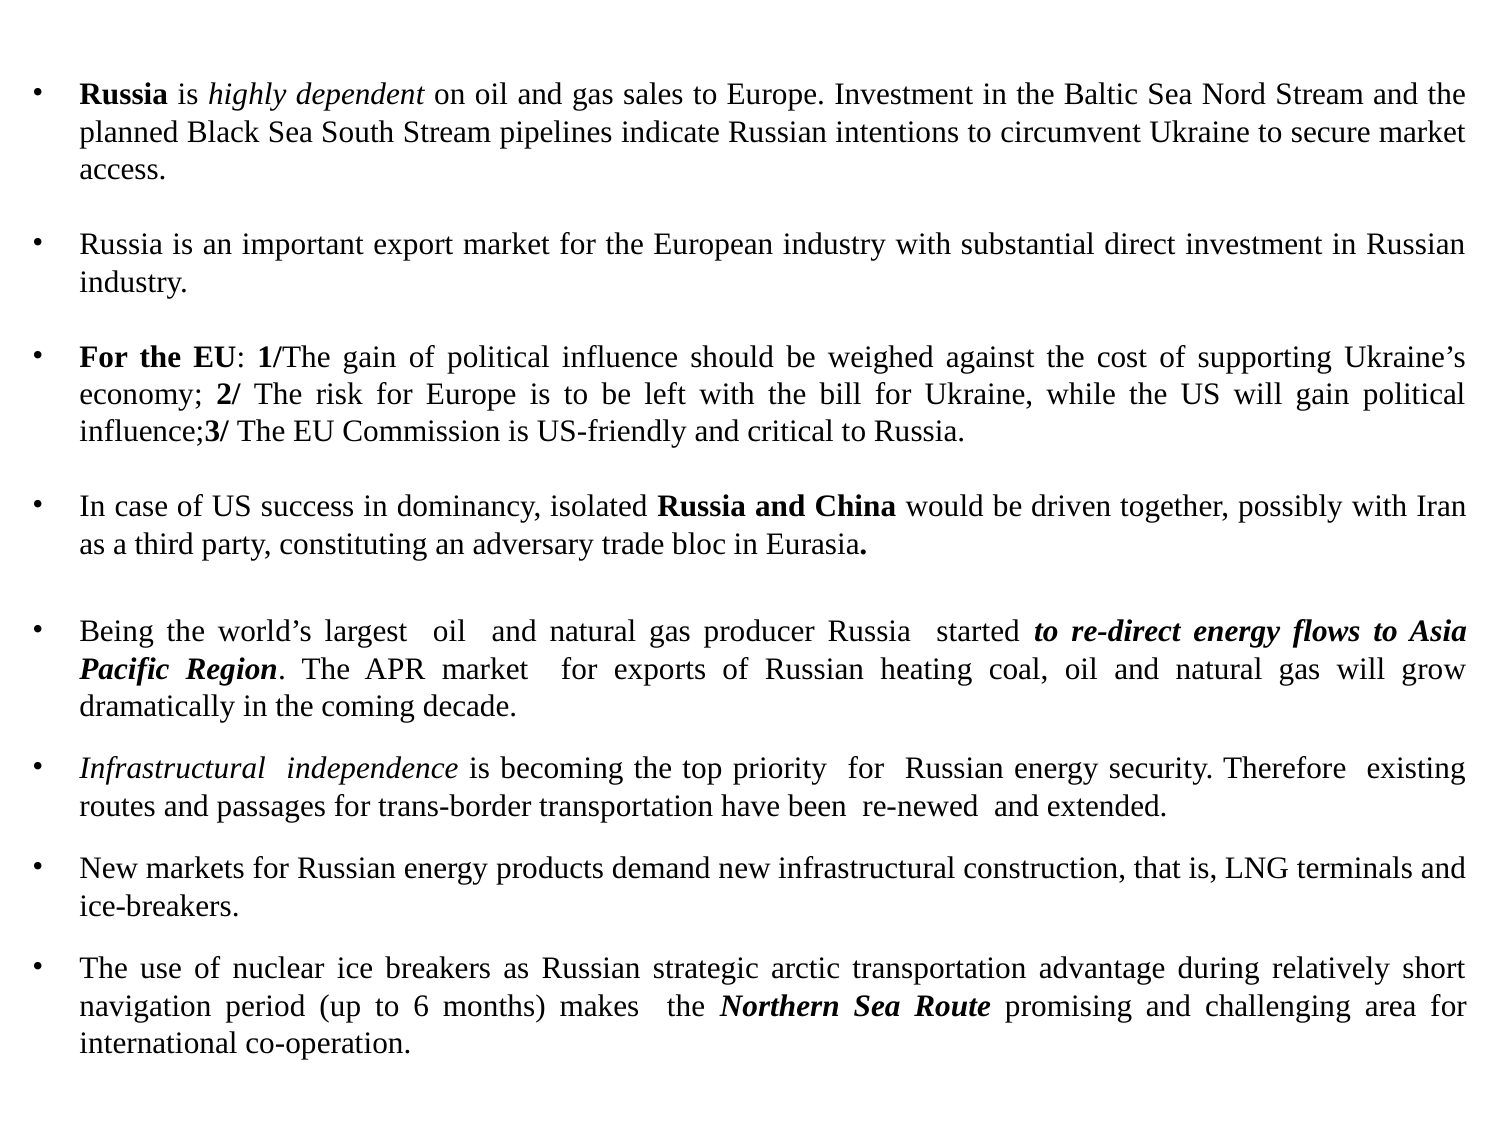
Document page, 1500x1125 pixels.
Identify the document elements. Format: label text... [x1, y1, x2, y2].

text_box Russia is highly dependent on oil and gas sales to Europe. Investment in the Baltic Sea Nord Stream and the planned Black Sea South Stream pipelines indicate Russian intentions to circumvent Ukraine to secure market access. Russia is an important export market for the European industry with substantial direct investment in Russian industry. For the EU: 1/The gain of political influence should be weighed against the cost of supporting Ukraine’s economy; 2/ The risk for Europe is to be left with the bill for Ukraine, while the US will gain political influence;3/ The EU Commission is US-friendly and critical to Russia. In case of US success in dominancy, isolated Russia and China would be driven together, possibly with Iran as a third party, constituting an adversary trade bloc in Eurasia. Being the world’s largest oil and natural gas producer Russia started to re-direct energy flows to Asia Pacific Region. The APR market for exports of Russian heating coal, oil and natural gas will grow dramatically in the coming decade. Infrastructural independence is becoming the top priority for Russian energy security. Therefore existing routes and passages for trans-border transportation have been re-newed and extended. New markets for Russian energy products demand new infrastructural construction, that is, LNG terminals and ice-breakers. The use of nuclear ice breakers as Russian strategic arctic transportation advantage during relatively short navigation period (up to 6 months) makes the Northern Sea Route promising and challenging area for international co-operation. [17, 66, 1483, 1068]
